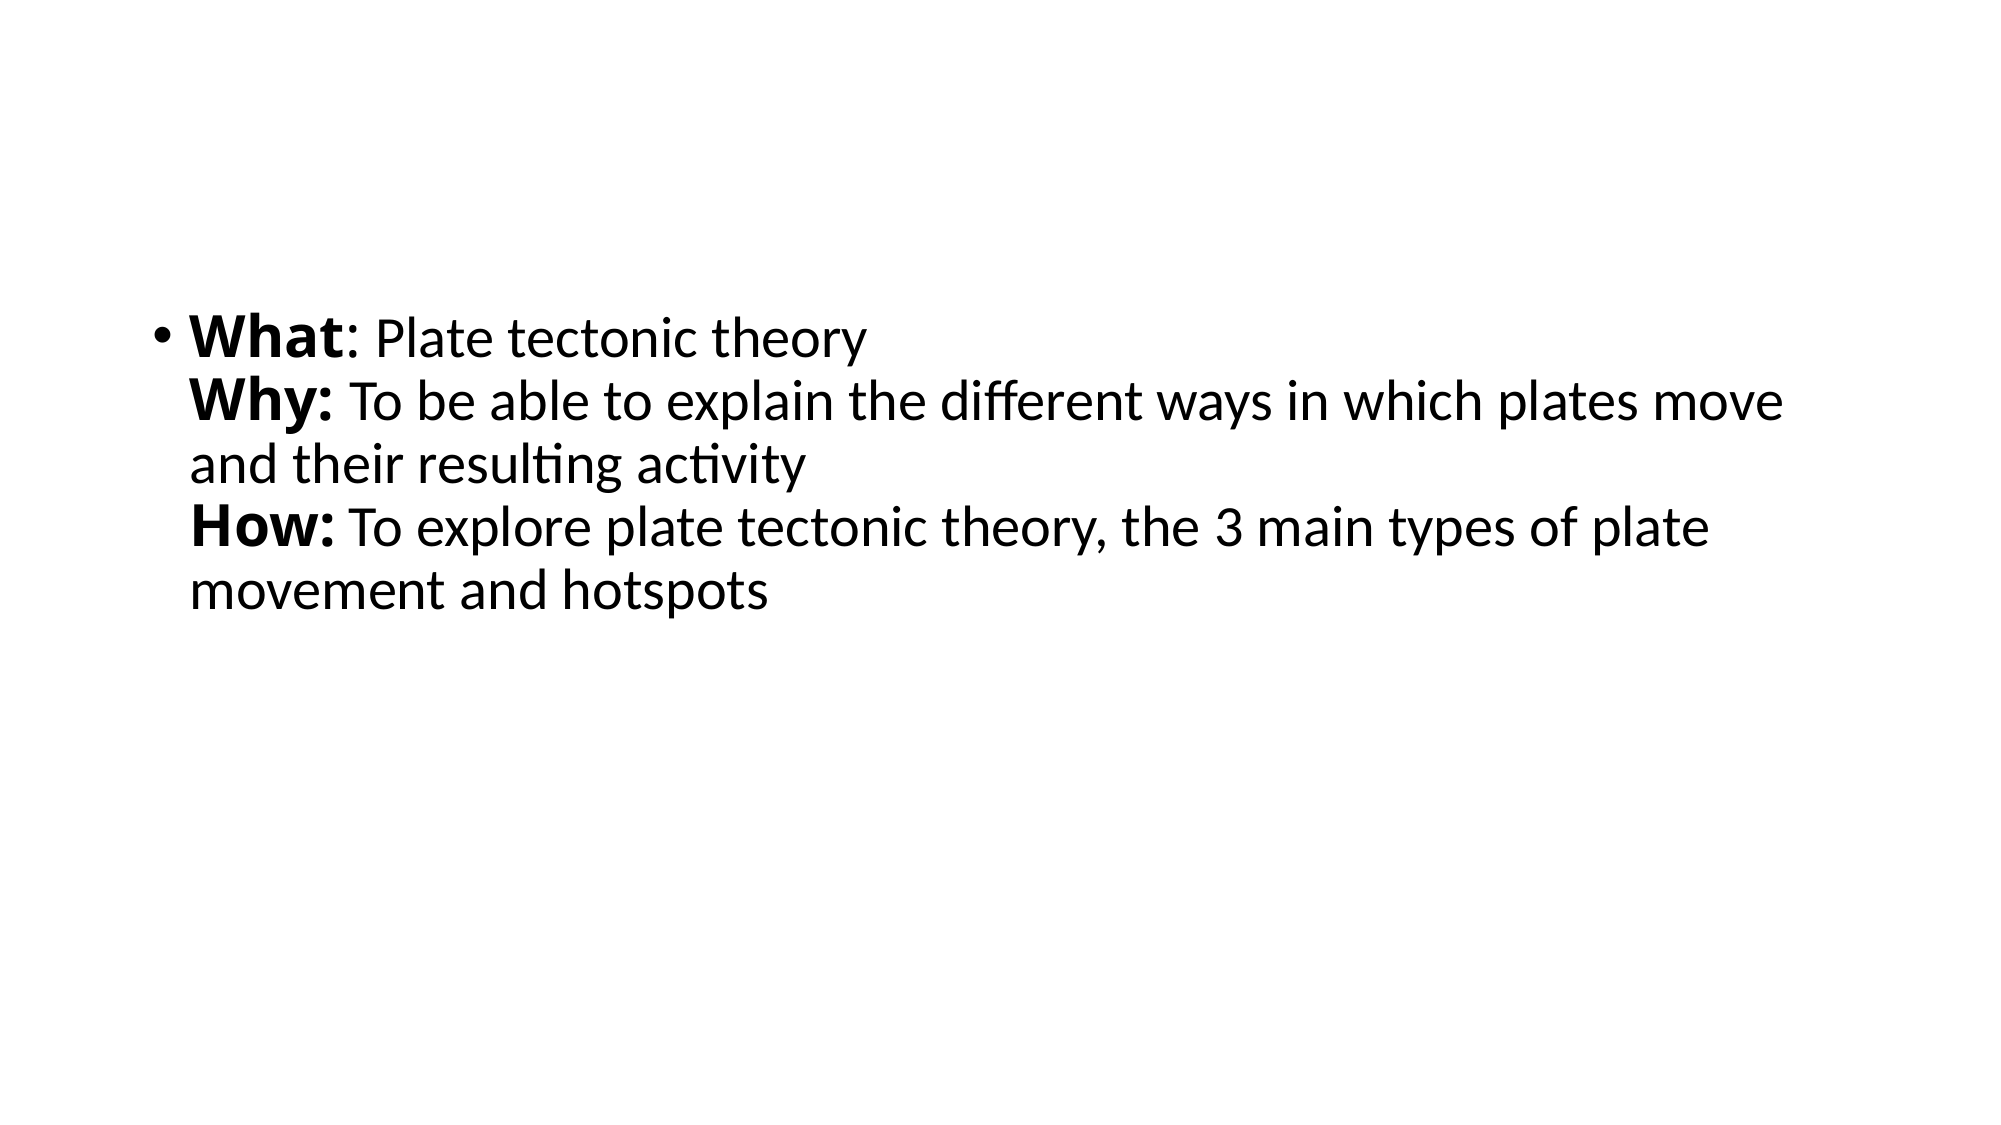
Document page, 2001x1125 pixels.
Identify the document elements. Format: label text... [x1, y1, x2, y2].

list What: Plate tectonic theory Why: To be able to explain the different ways in which plates move and their resulting activity How: To explore plate tectonic theory, the 3 main types of plate movement and hotspots [137, 299, 1863, 1014]
